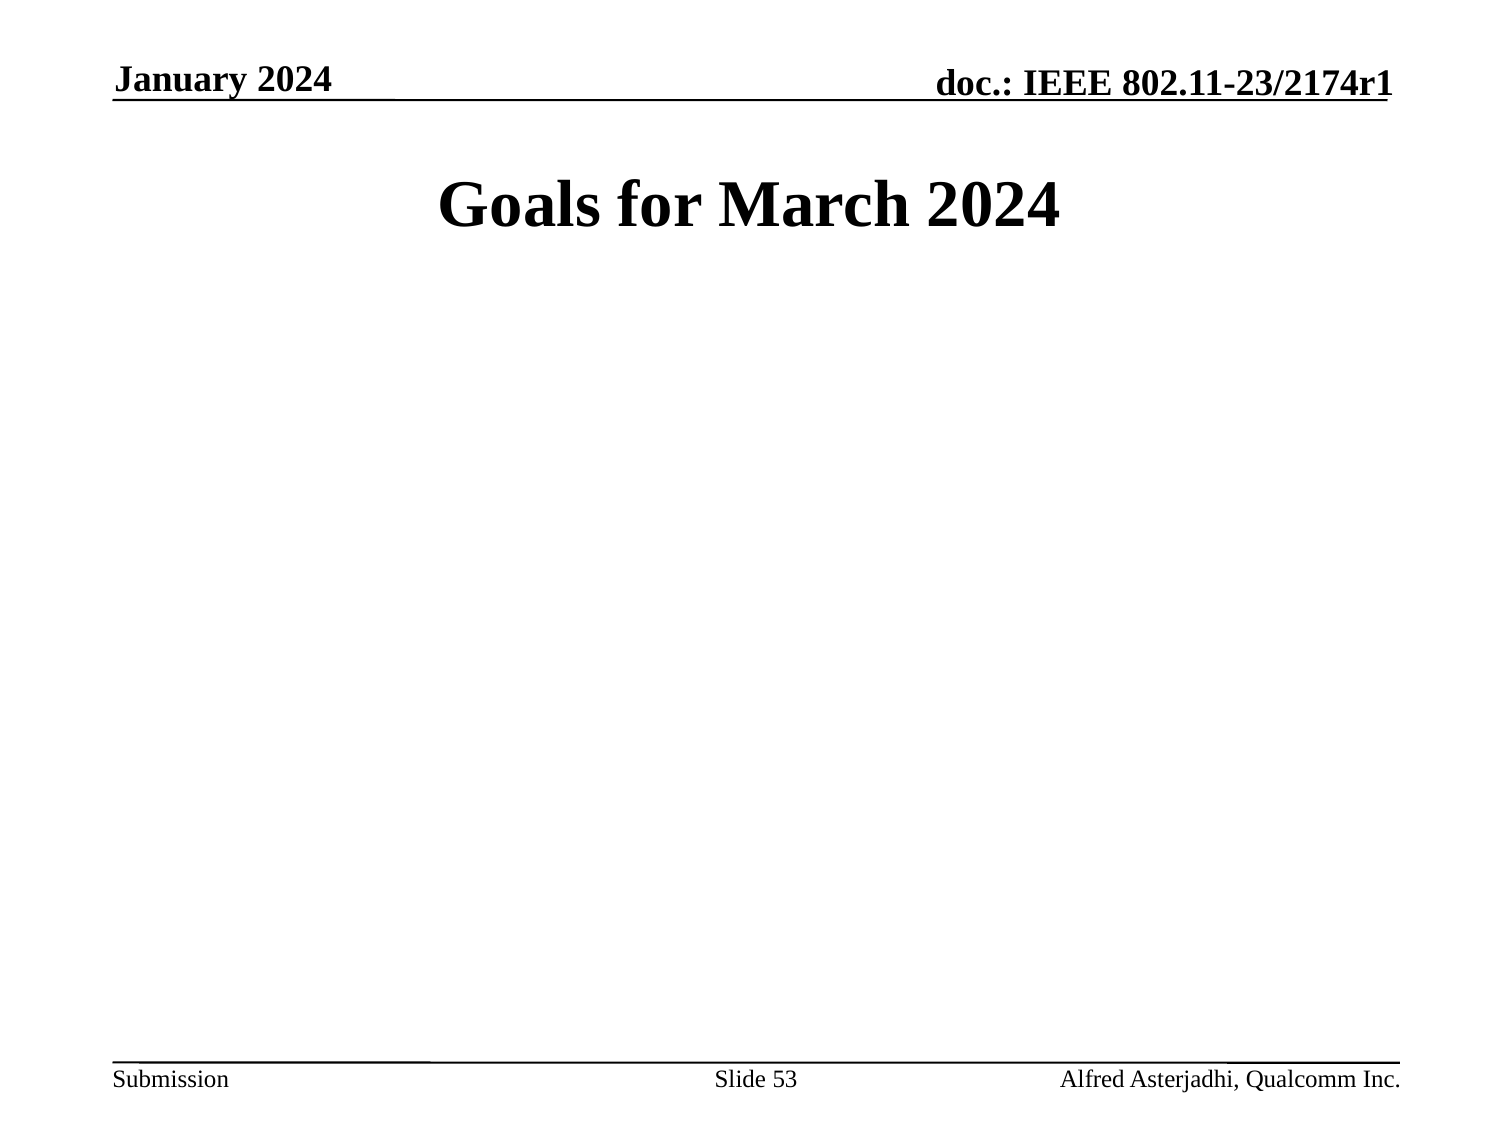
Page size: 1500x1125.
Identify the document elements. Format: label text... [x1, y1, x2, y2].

slide_number Slide 53 [712, 1061, 800, 1123]
title Goals for March 2024 [112, 112, 1388, 288]
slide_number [114, 54, 423, 100]
footer Alfred Asterjadhi, Qualcomm Inc. [878, 1061, 1402, 1093]
